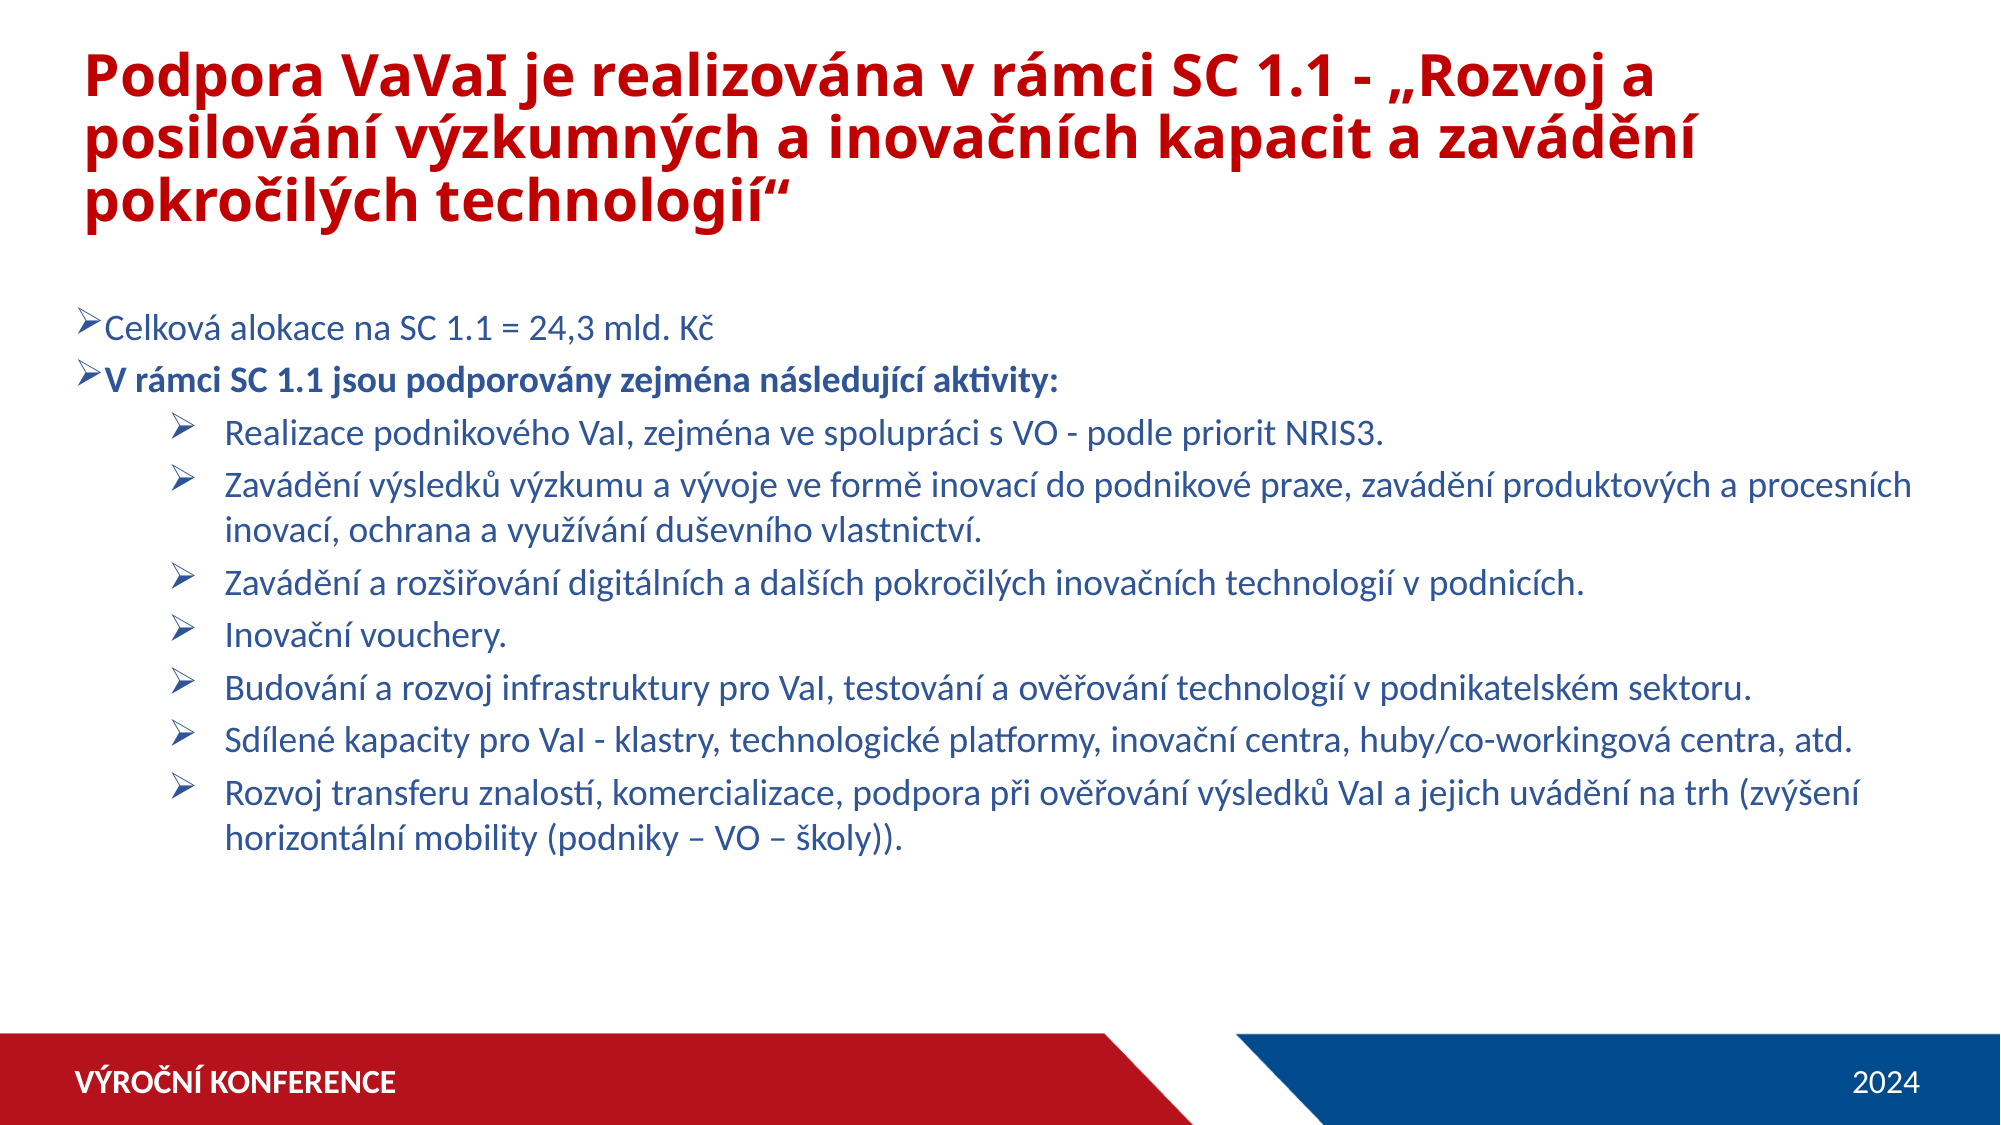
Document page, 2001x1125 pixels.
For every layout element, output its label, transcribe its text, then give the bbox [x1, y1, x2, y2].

text_box VÝROČNÍ KONFERENCE [59, 1050, 722, 1125]
picture [0, 0, 2000, 1125]
text_box Podpora VaVaI je realizována v rámci SC 1.1 - „Rozvoj a posilování výzkumných a inovačních kapacit a zavádění pokročilých technologií“ [68, 69, 1894, 242]
text_box 2024 [1273, 1050, 1935, 1125]
text_box Celková alokace na SC 1.1 = 24,3 mld. Kč V rámci SC 1.1 jsou podporovány zejména následující aktivity: Realizace podnikového VaI, zejména ve spolupráci s VO - podle priorit NRIS3. Zavádění výsledků výzkumu a vývoje ve formě inovací do podnikové praxe, zavádění produktových a procesních inovací, ochrana a využívání duševního vlastnictví. Zavádění a rozšiřování digitálních a dalších pokročilých inovačních technologií v podnicích. Inovační vouchery. Budování a rozvoj infrastruktury pro VaI, testování a ověřování technologií v podnikatelském sektoru. Sdílené kapacity pro VaI - klastry, technologické platformy, inovační centra, huby/co-workingová centra, atd. Rozvoj transferu znalostí, komercializace, podpora při ověřování výsledků VaI a jejich uvádění na trh (zvýšení horizontální mobility (podniky – VO – školy)). [59, 295, 1940, 866]
